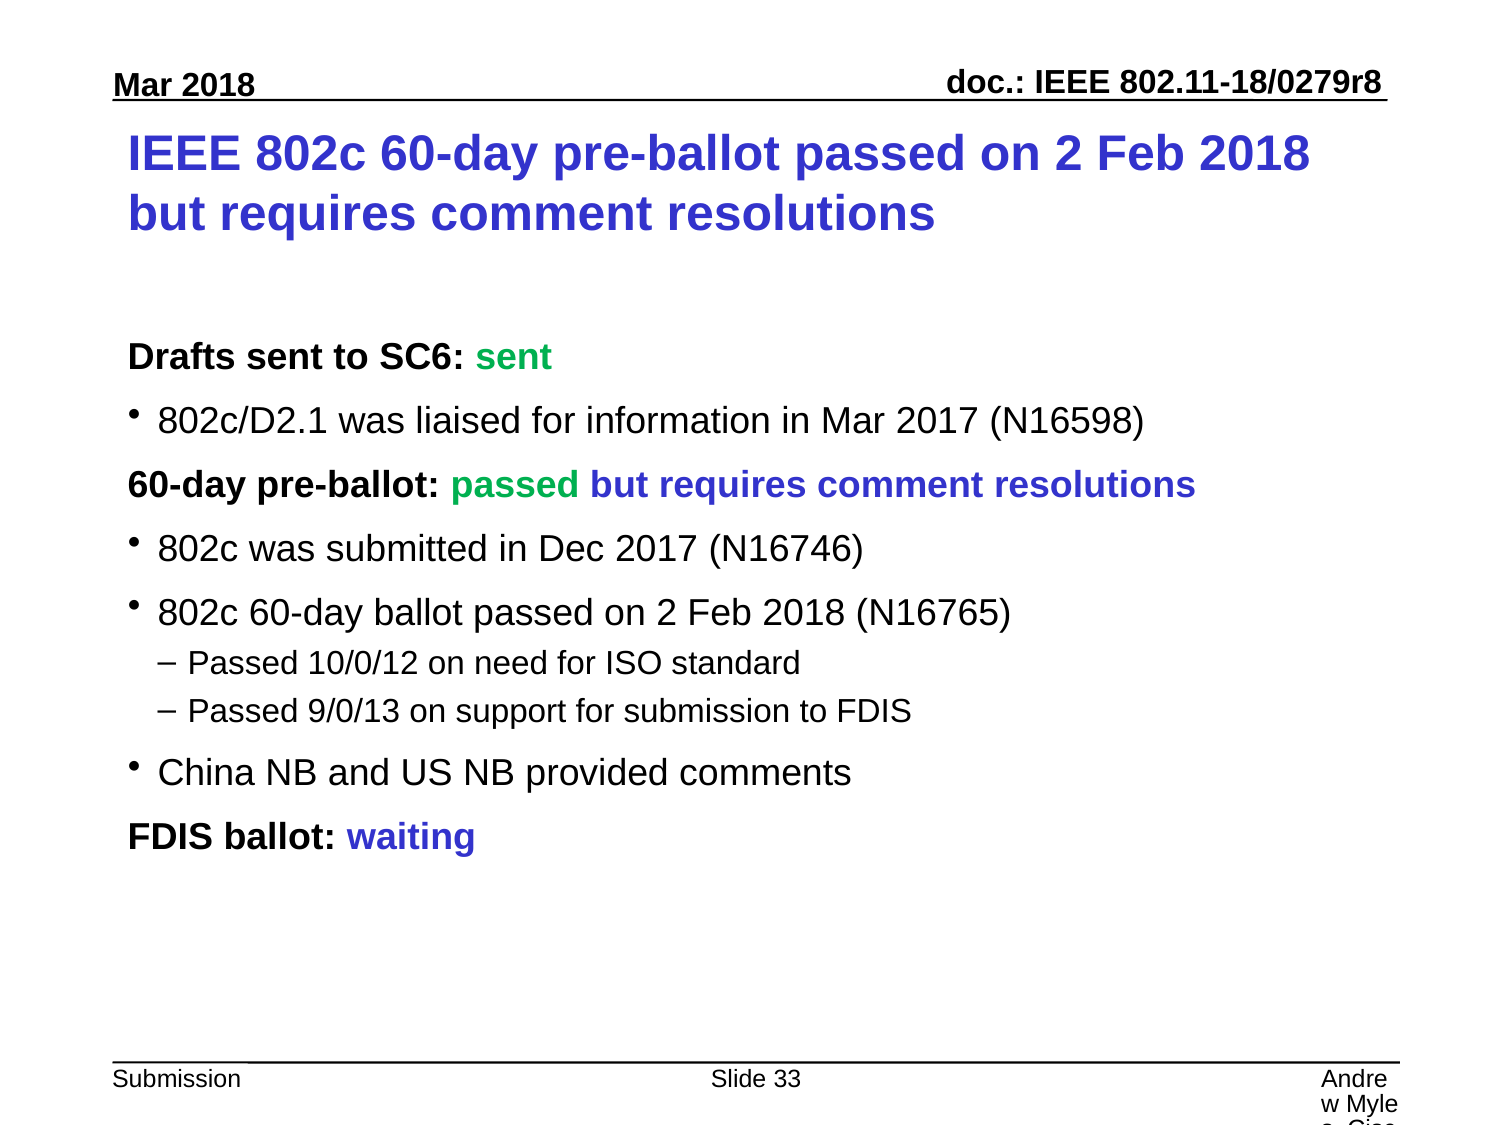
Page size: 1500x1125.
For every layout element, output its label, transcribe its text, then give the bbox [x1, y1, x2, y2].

title IEEE 802c 60-day pre-ballot passed on 2 Feb 2018 but requires comment resolutions [112, 112, 1388, 288]
footer Andrew Myles, Cisco [1320, 1061, 1402, 1093]
slide_number Slide 33 [709, 1061, 803, 1093]
list Drafts sent to SC6: sent 802c/D2.1 was liaised for information in Mar 2017 (N16598) 60-day pre-ballot: passed but requires comment resolutions 802c was submitted in Dec 2017 (N16746) 802c 60-day ballot passed on 2 Feb 2018 (N16765) Passed 10/0/12 on need for ISO standard Passed 9/0/13 on support for submission to FDIS China NB and US NB provided comments FDIS ballot: waiting [112, 324, 1388, 1000]
